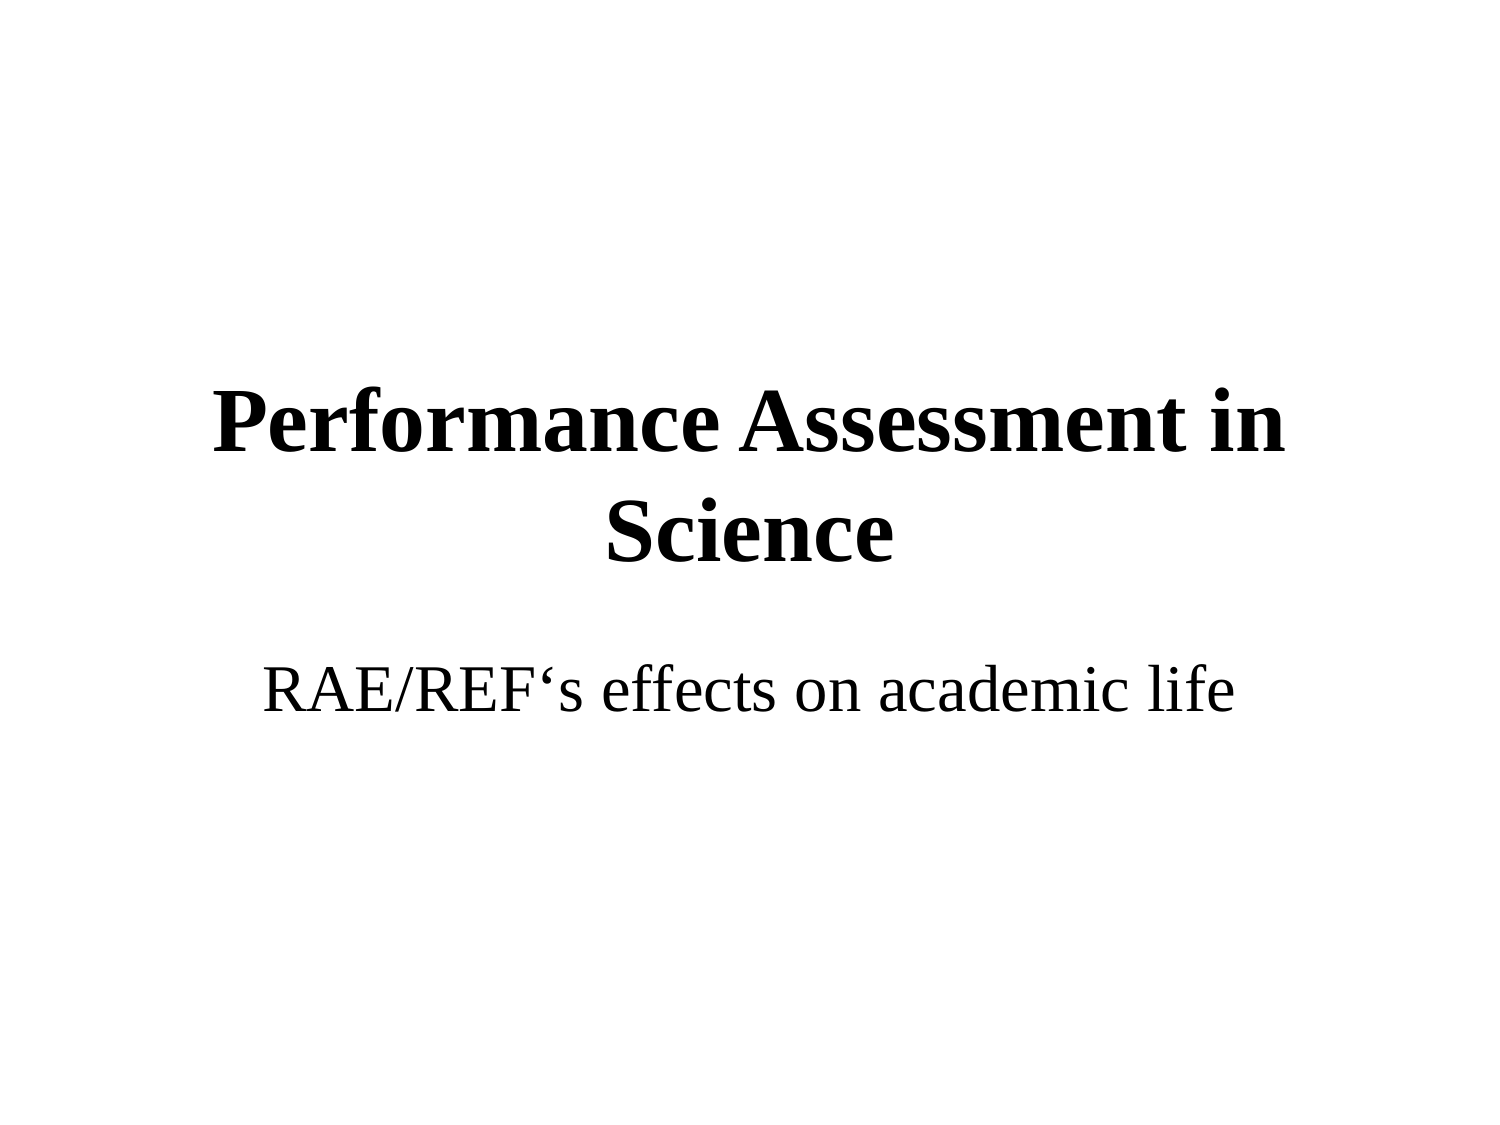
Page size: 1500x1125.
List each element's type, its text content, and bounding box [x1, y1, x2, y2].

subtitle RAE/REF‘s effects on academic life [225, 637, 1275, 925]
title Performance Assessment in Science [112, 349, 1388, 591]
